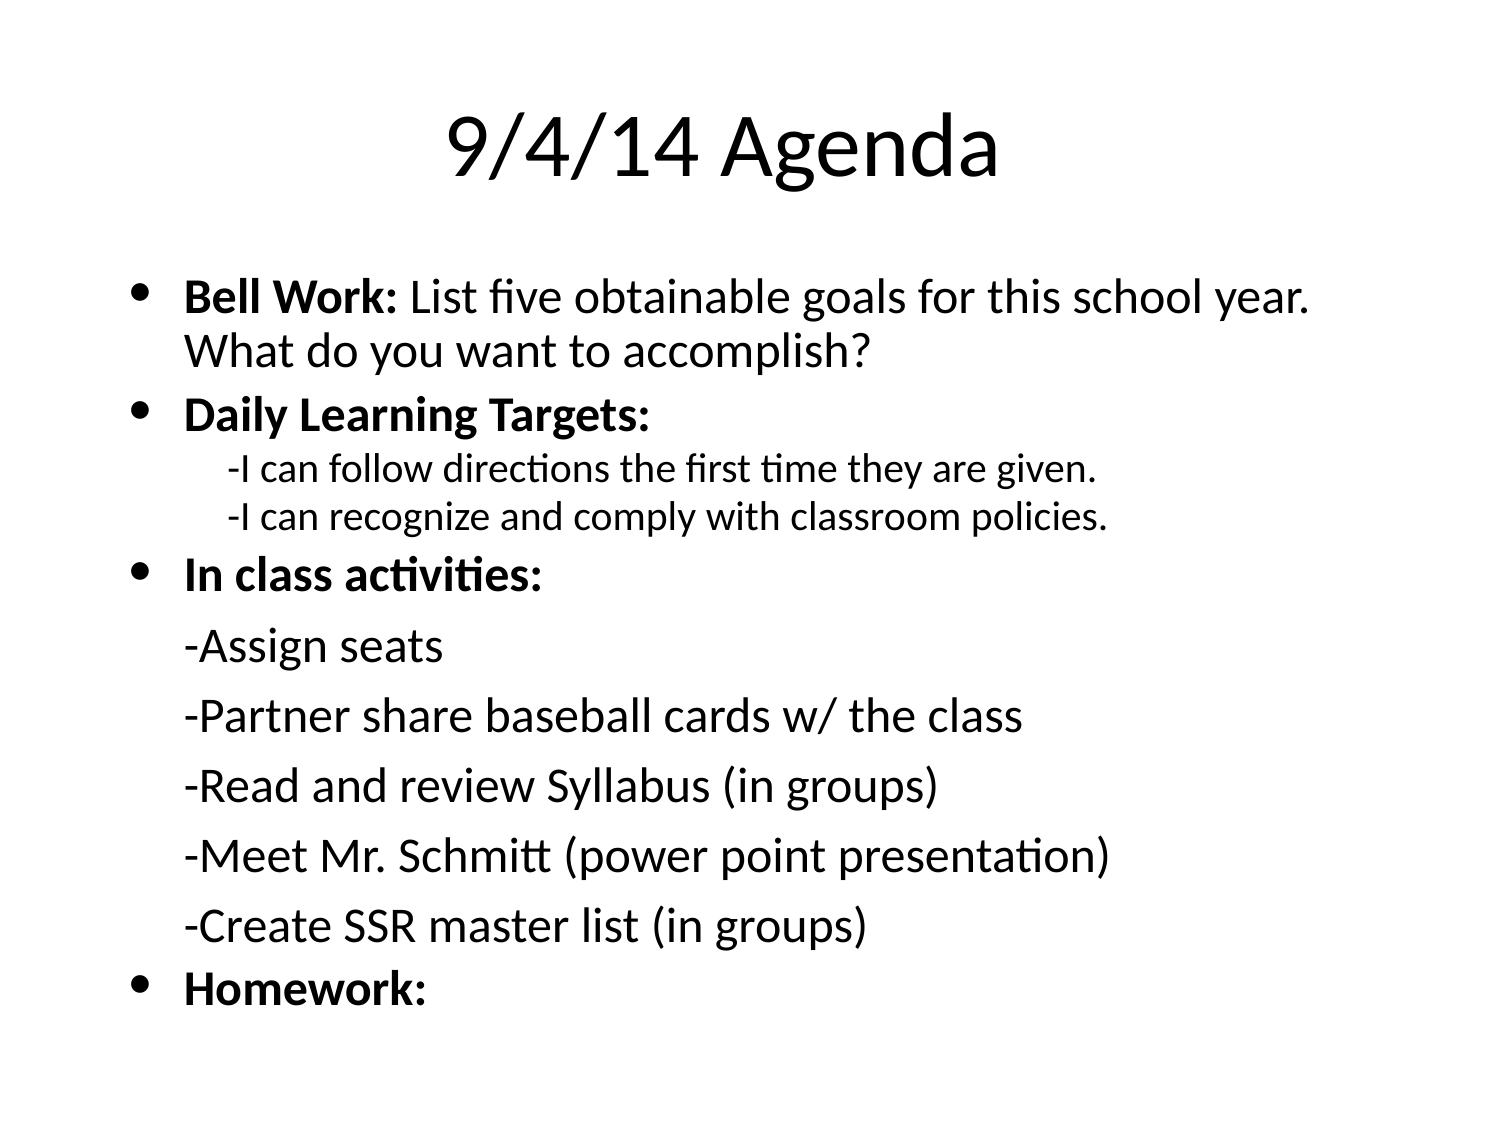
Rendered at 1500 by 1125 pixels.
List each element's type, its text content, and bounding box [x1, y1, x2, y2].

title 9/4/14 Agenda [75, 45, 1350, 234]
list Bell Work: List five obtainable goals for this school year. What do you want to accomplish? Daily Learning Targets: -I can follow directions the first time they are given. -I can recognize and comply with classroom policies. In class activities: -Assign seats -Partner share baseball cards w/ the class -Read and review Syllabus (in groups) -Meet Mr. Schmitt (power point presentation) -Create SSR master list (in groups) Homework: [112, 262, 1338, 1075]
